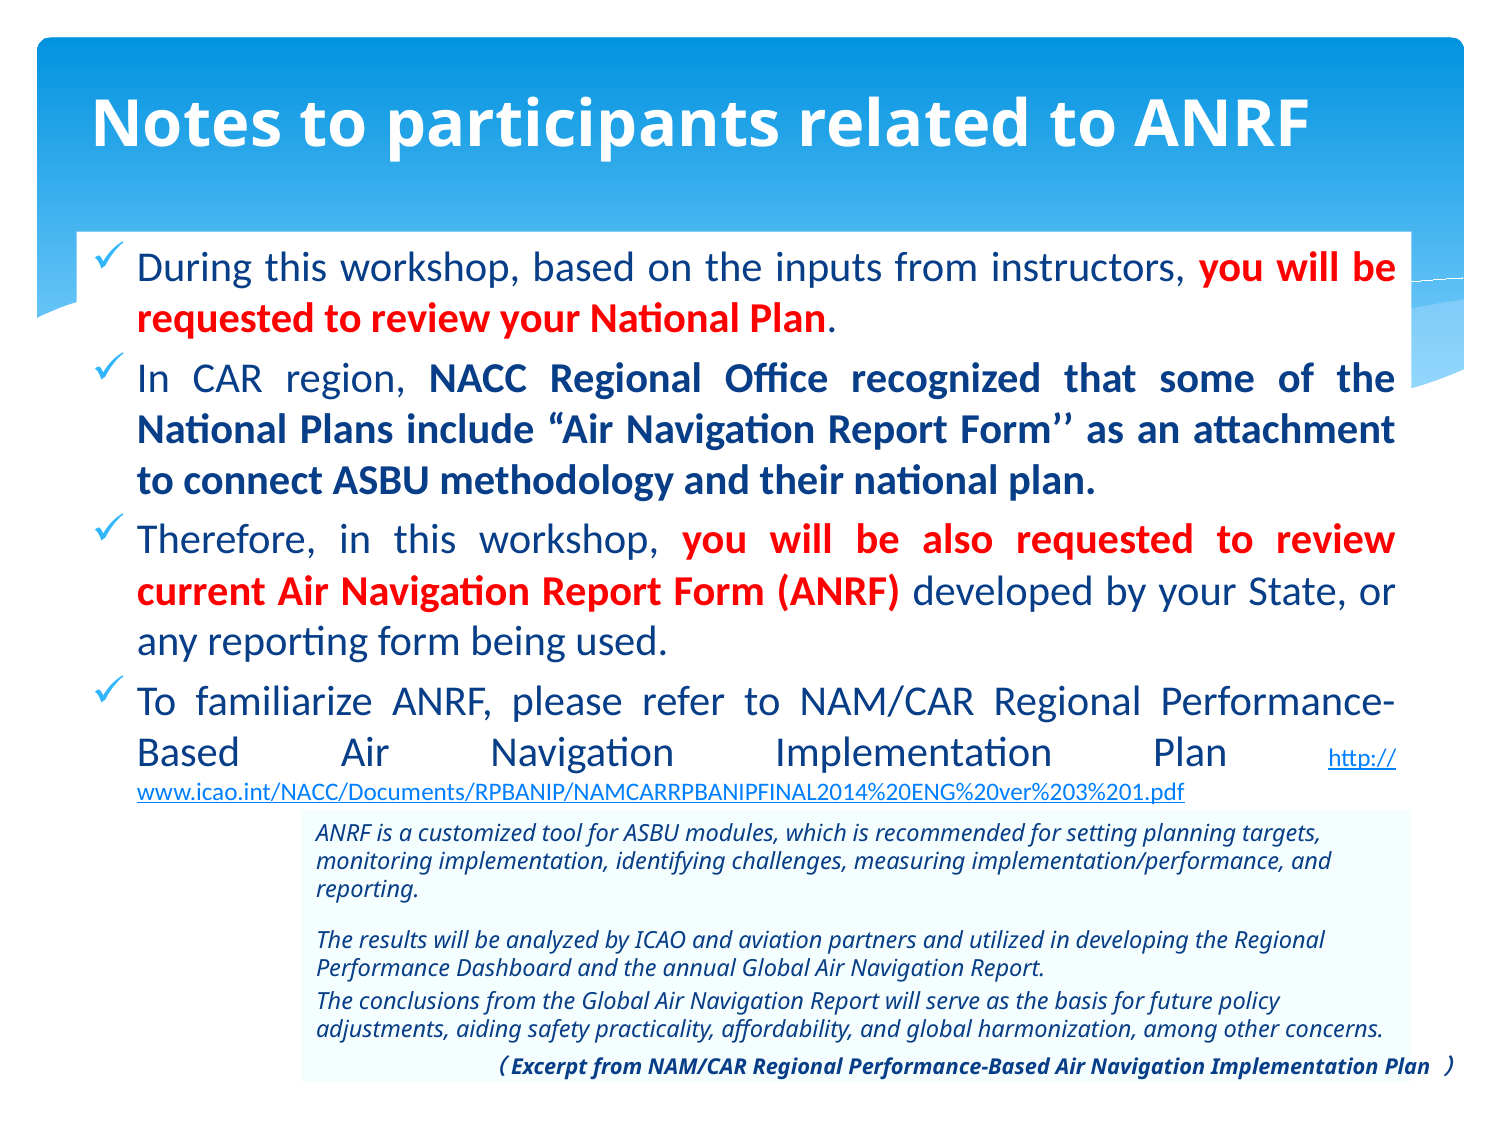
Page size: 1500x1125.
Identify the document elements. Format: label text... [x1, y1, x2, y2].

text_box ANRF is a customized tool for ASBU modules, which is recommended for setting planning targets, monitoring implementation, identifying challenges, measuring implementation/performance, and reporting. The results will be analyzed by ICAO and aviation partners and utilized in developing the Regional Performance Dashboard and the annual Global Air Navigation Report. The conclusions from the Global Air Navigation Report will serve as the basis for future policy adjustments, aiding safety practicality, affordability, and global harmonization, among other concerns. [301, 810, 1412, 1083]
list During this workshop, based on the inputs from instructors, you will be requested to review your National Plan. In CAR region, NACC Regional Office recognized that some of the National Plans include “Air Navigation Report Form’’ as an attachment to connect ASBU methodology and their national plan. Therefore, in this workshop, you will be also requested to review current Air Navigation Report Form (ANRF) developed by your State, or any reporting form being used. To familiarize ANRF, please refer to NAM/CAR Regional Performance-Based Air Navigation Implementation Plan http://www.icao.int/NACC/Documents/RPBANIP/NAMCARRPBANIPFINAL2014%20ENG%20ver%203%201.pdf [76, 231, 1412, 823]
text_box （Excerpt from NAM/CAR Regional Performance-Based Air Navigation Implementation Plan ） [469, 1044, 1480, 1086]
title Notes to participants related to ANRF [75, 55, 1459, 185]
